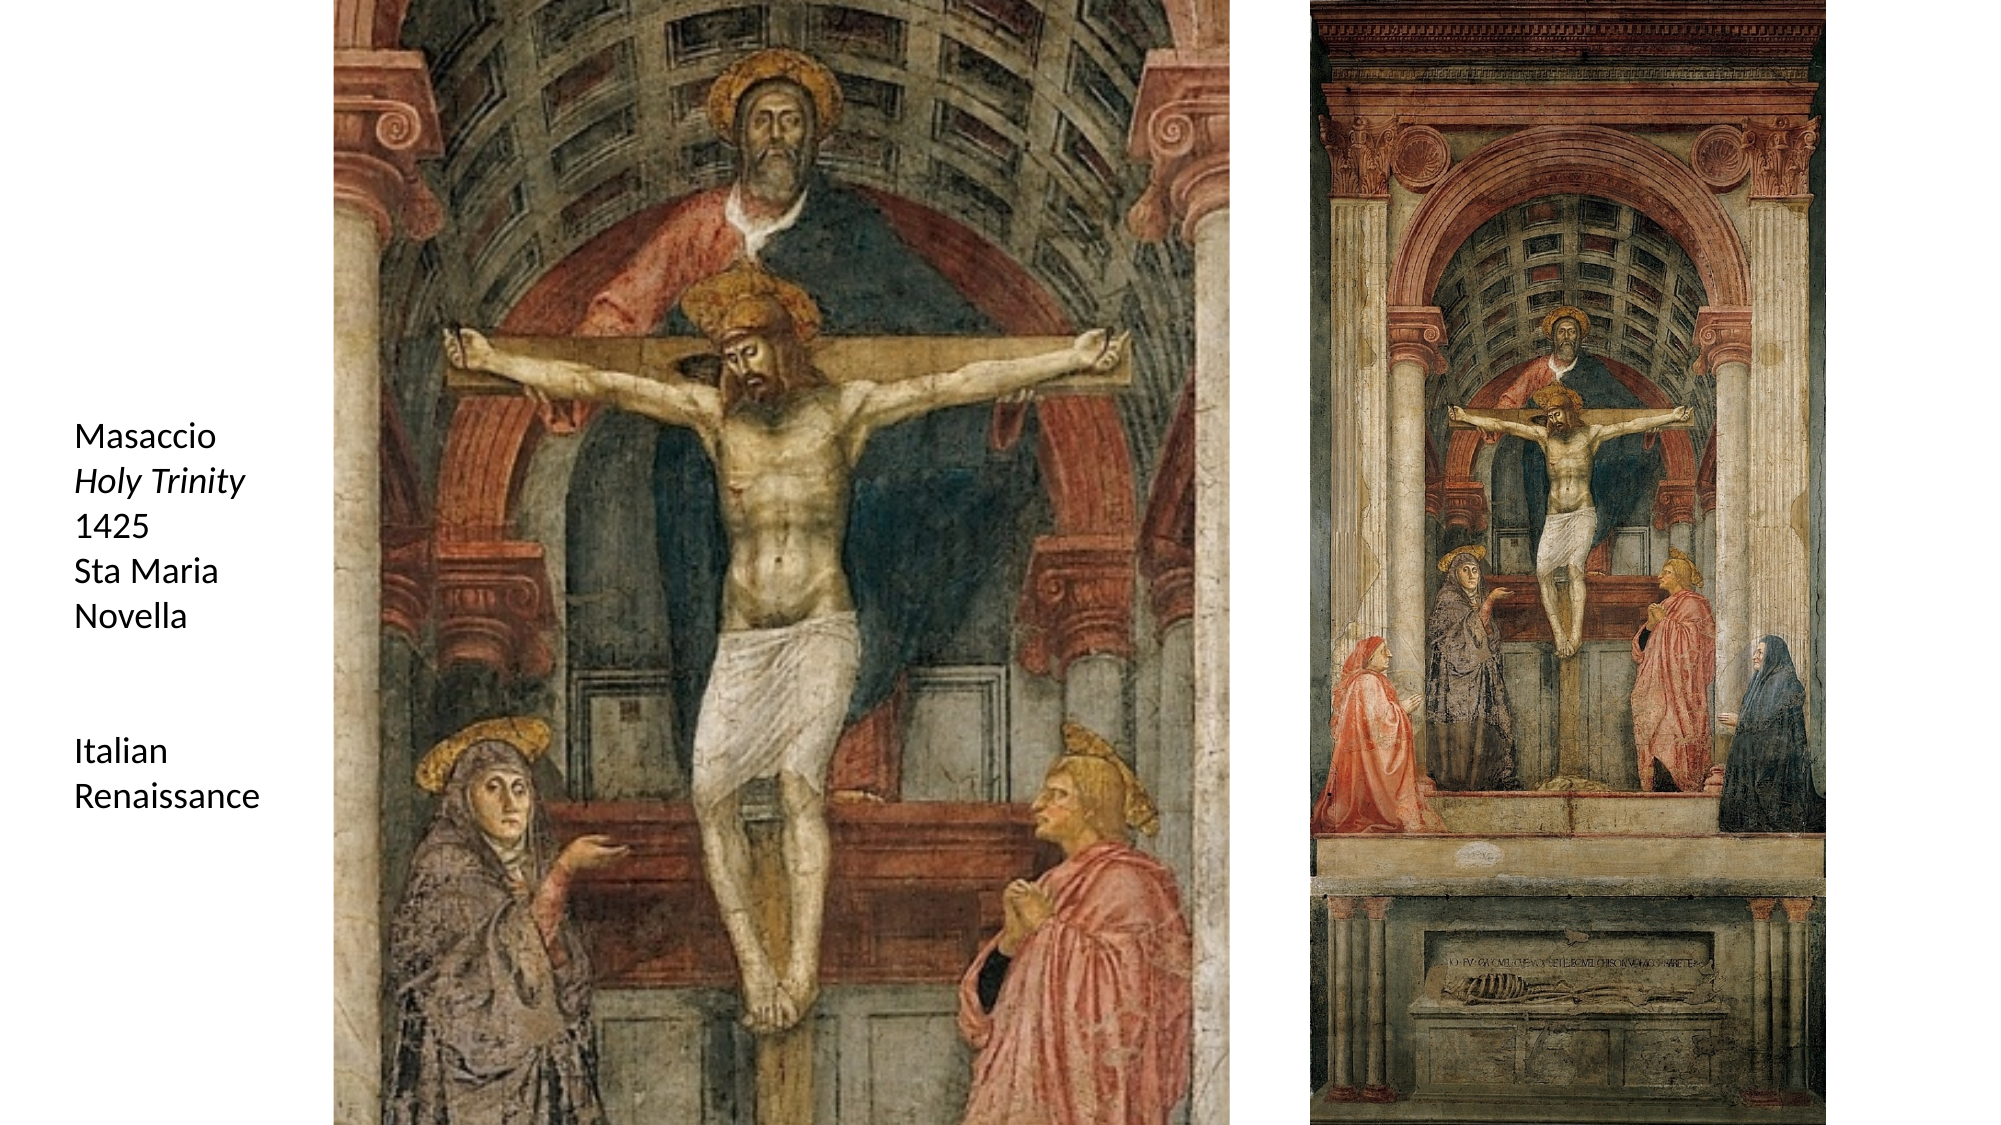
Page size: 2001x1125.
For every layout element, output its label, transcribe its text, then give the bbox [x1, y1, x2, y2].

text_box Masaccio Holy Trinity 1425 Sta Maria Novella Italian Renaissance [59, 403, 313, 824]
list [1310, 0, 1826, 1125]
picture [333, 0, 1230, 1125]
